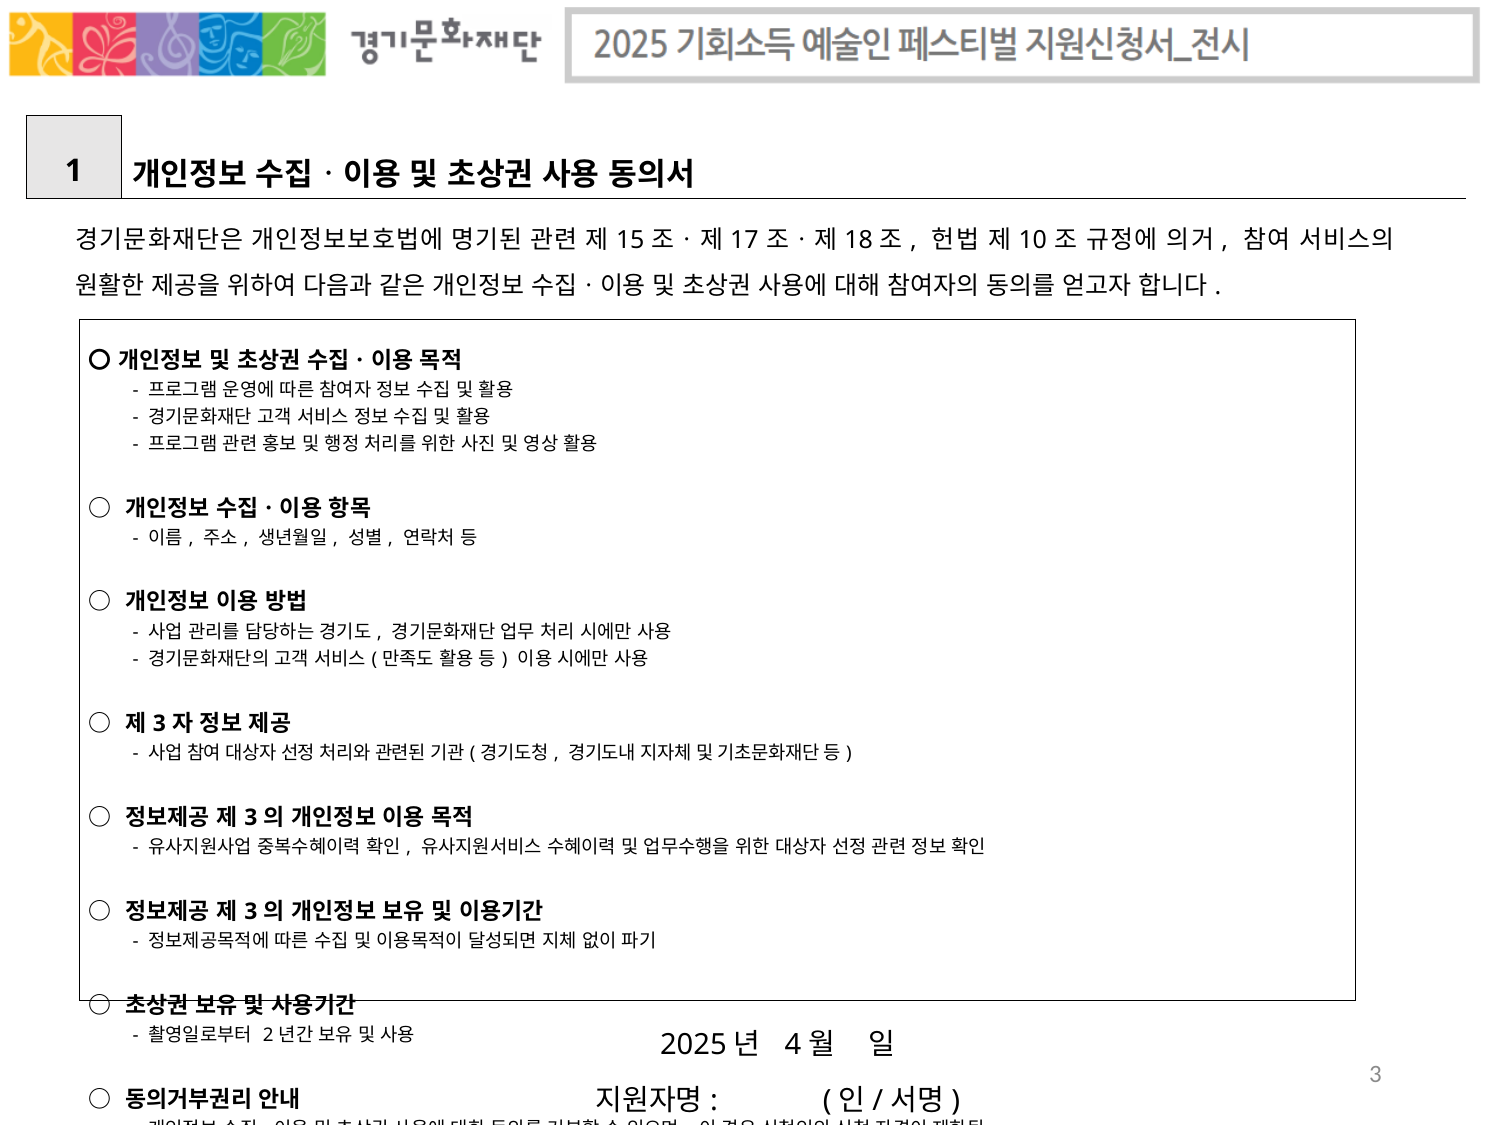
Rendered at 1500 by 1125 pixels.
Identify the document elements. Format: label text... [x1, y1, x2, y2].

table_header 개인정보 수집ㆍ이용 및 초상권 사용 동의서 [122, 115, 1466, 198]
table_header 1 [27, 116, 121, 198]
table_header 〇 개인정보 및 초상권 수집ㆍ이용 목적 - 프로그램 운영에 따른 참여자 정보 수집 및 활용 - 경기문화재단 고객 서비스 정보 수집 및 활용 - 프로그램 관련 홍보 및 행정 처리를 위한 사진 및 영상 활용 ○ 개인정보 수집ㆍ이용 항목 - 이름, 주소, 생년월일, 성별, 연락처 등 ○ 개인정보 이용 방법 - 사업 관리를 담당하는 경기도, 경기문화재단 업무 처리 시에만 사용 - 경기문화재단의 고객 서비스(만족도 활용 등) 이용 시에만 사용 ○ 제3자 정보 제공 - 사업 참여 대상자 선정 처리와 관련된 기관(경기도청, 경기도내 지자체 및 기초문화재단 등) ○ 정보제공 제3의 개인정보 이용 목적 - 유사지원사업 중복수혜이력 확인, 유사지원서비스 수혜이력 및 업무수행을 위한 대상자 선정 관련 정보 확인 ○ 정보제공 제3의 개인정보 보유 및 이용기간 - 정보제공목적에 따른 수집 및 이용목적이 달성되면 지체 없이 파기 ○ 초상권 보유 및 사용기간 - 촬영일로부터 2년간 보유 및 사용 ○ 동의거부권리 안내 - 개인정보 수집ㆍ이용 및 초상권 사용에 대한 동의를 거부할 수 있으며, 이 경우 신청인의 신청 자격이 제한됨 [80, 320, 1355, 1000]
picture [0, 0, 1500, 1125]
slide_number 3 [1125, 1042, 1397, 1103]
text_box 경기문화재단은 개인정보보호법에 명기된 관련 제15조ㆍ제17조ㆍ제18조, 헌법 제10조 규정에 의거, 참여 서비스의 원활한 제공을 위하여 다음과 같은 개인정보 수집ㆍ이용 및 초상권 사용에 대해 참여자의 동의를 얻고자 합니다. [25, 199, 1466, 308]
text_box 2025년 4월 일 지원자명: (인/서명) [374, 996, 1125, 1124]
